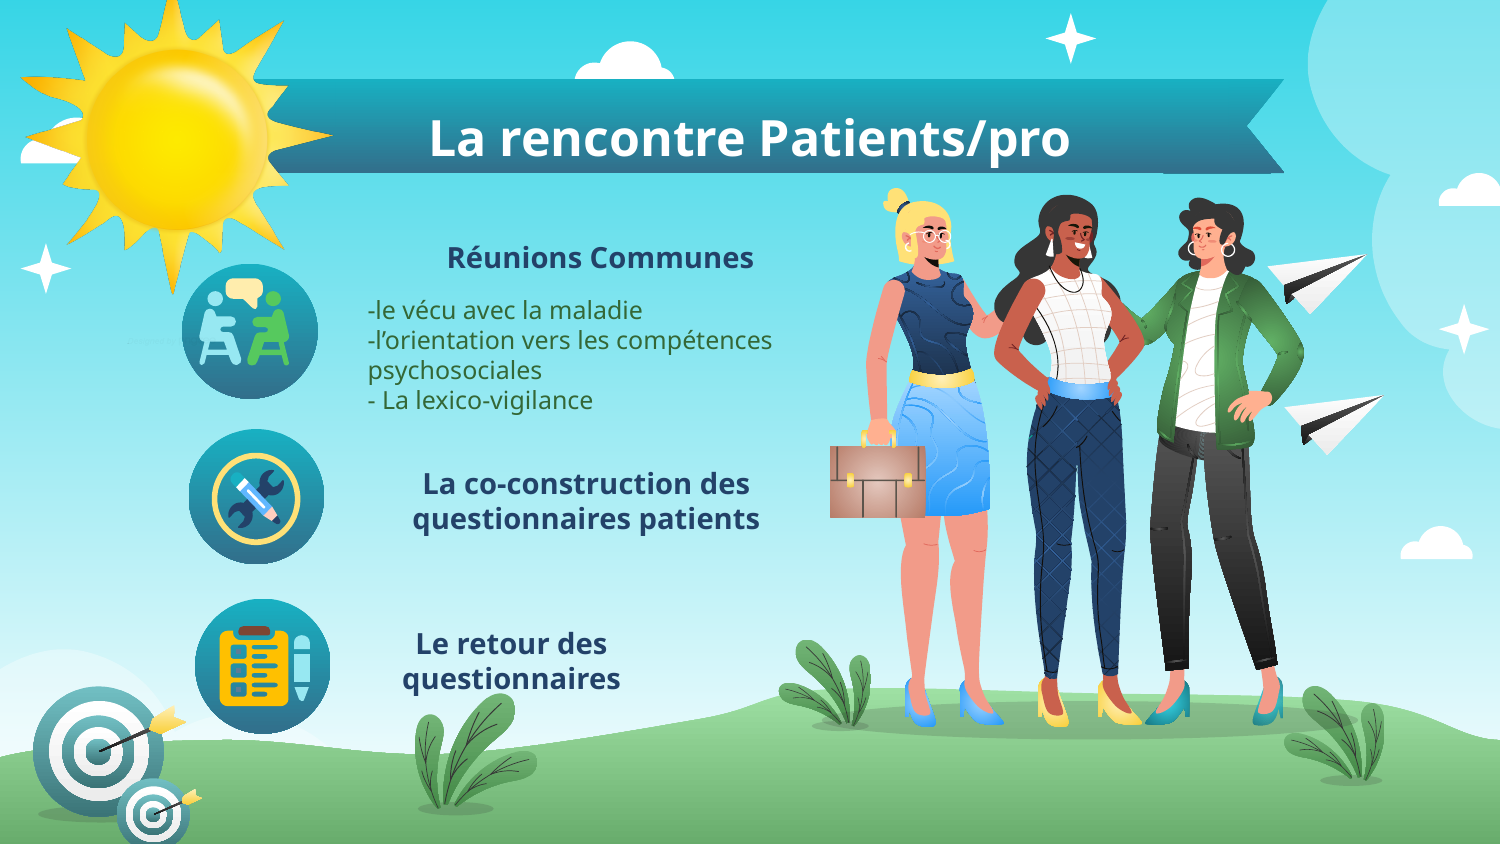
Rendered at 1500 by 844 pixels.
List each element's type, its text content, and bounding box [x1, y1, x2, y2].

subtitle -le vécu avec la maladie -l’orientation vers les compétences psychosociales - La lexico-vigilance [352, 309, 816, 400]
subtitle Réunions Communes [372, 227, 816, 288]
text_box [188, 429, 325, 544]
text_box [1284, 394, 1385, 455]
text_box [211, 452, 301, 546]
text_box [1267, 253, 1368, 315]
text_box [372, 78, 1285, 174]
text_box Le retour des questionnaires [314, 630, 731, 691]
text_box [190, 364, 310, 399]
title La rencontre Patients/pro [372, 87, 1382, 186]
subtitle La co-construction des questionnaires patients [367, 470, 806, 531]
picture [0, 0, 368, 357]
text_box [195, 598, 326, 734]
text_box [222, 555, 291, 565]
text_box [219, 625, 311, 707]
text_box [821, 187, 1359, 740]
